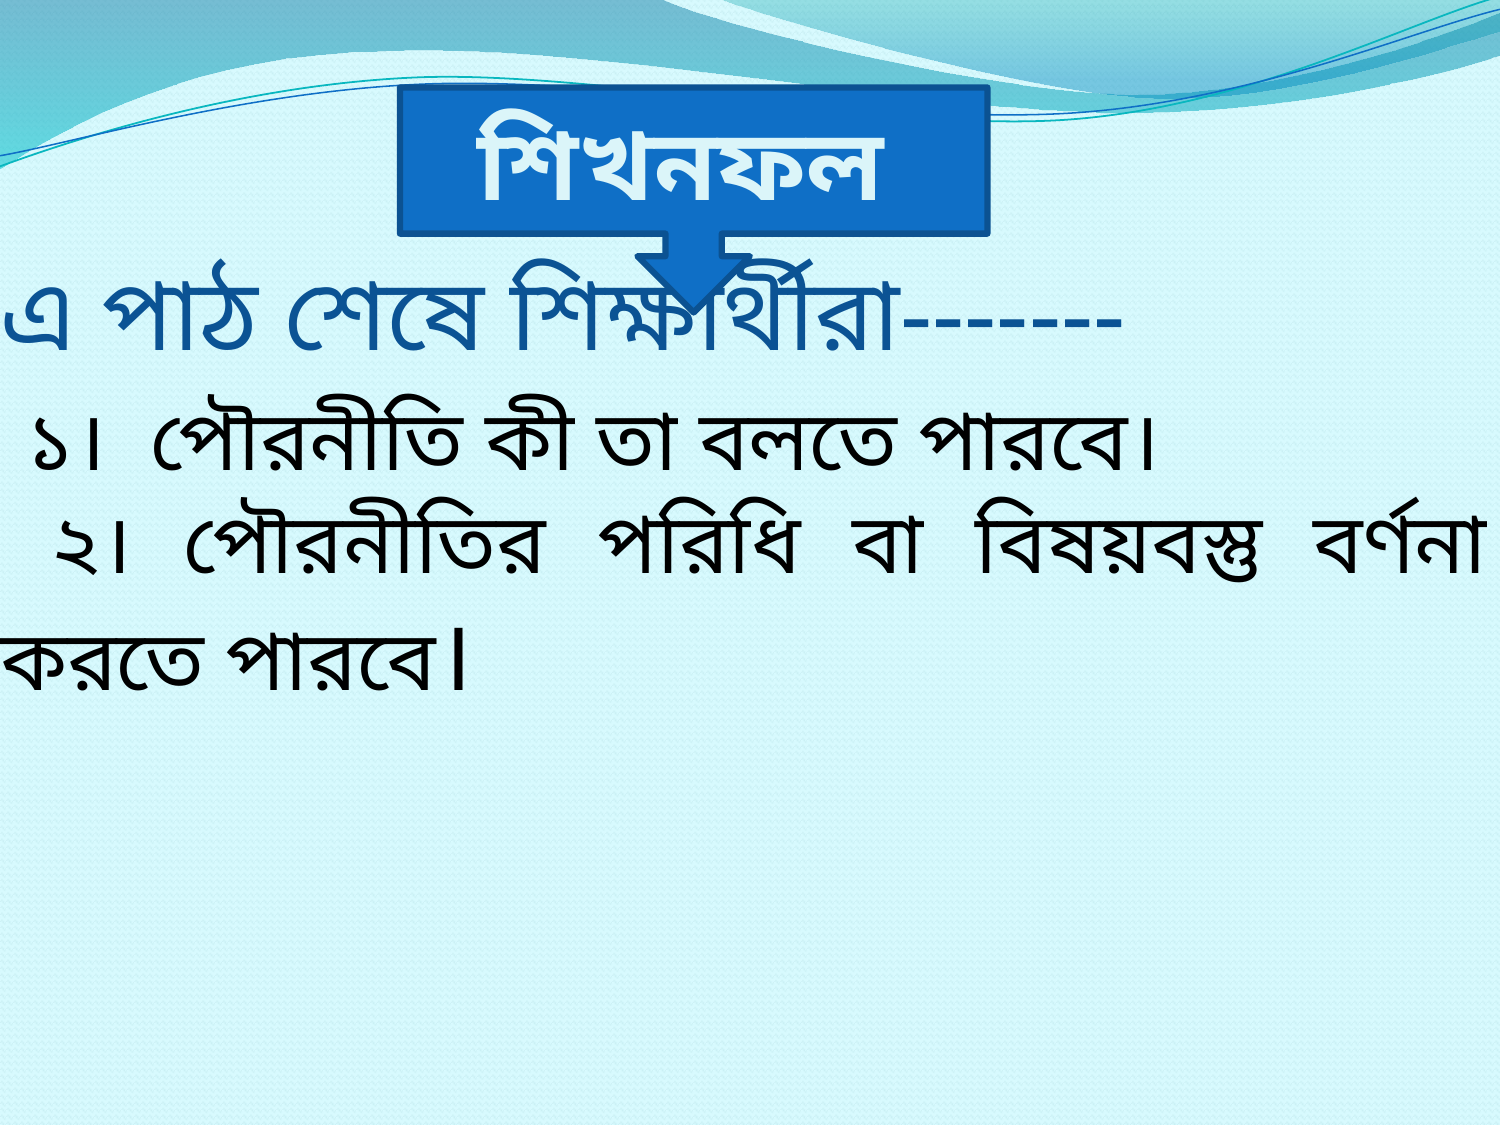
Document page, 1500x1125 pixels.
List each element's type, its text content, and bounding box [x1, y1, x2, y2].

text_box এ পাঠ শেষে শিক্ষার্থীরা------- ১। পৌরনীতি কী তা বলতে পারবে। ২। পৌরনীতির পরিধি বা বিষয়বস্তু বর্ণনা করতে পারবে। [0, 312, 1488, 950]
text_box শিখনফল [396, 84, 991, 316]
